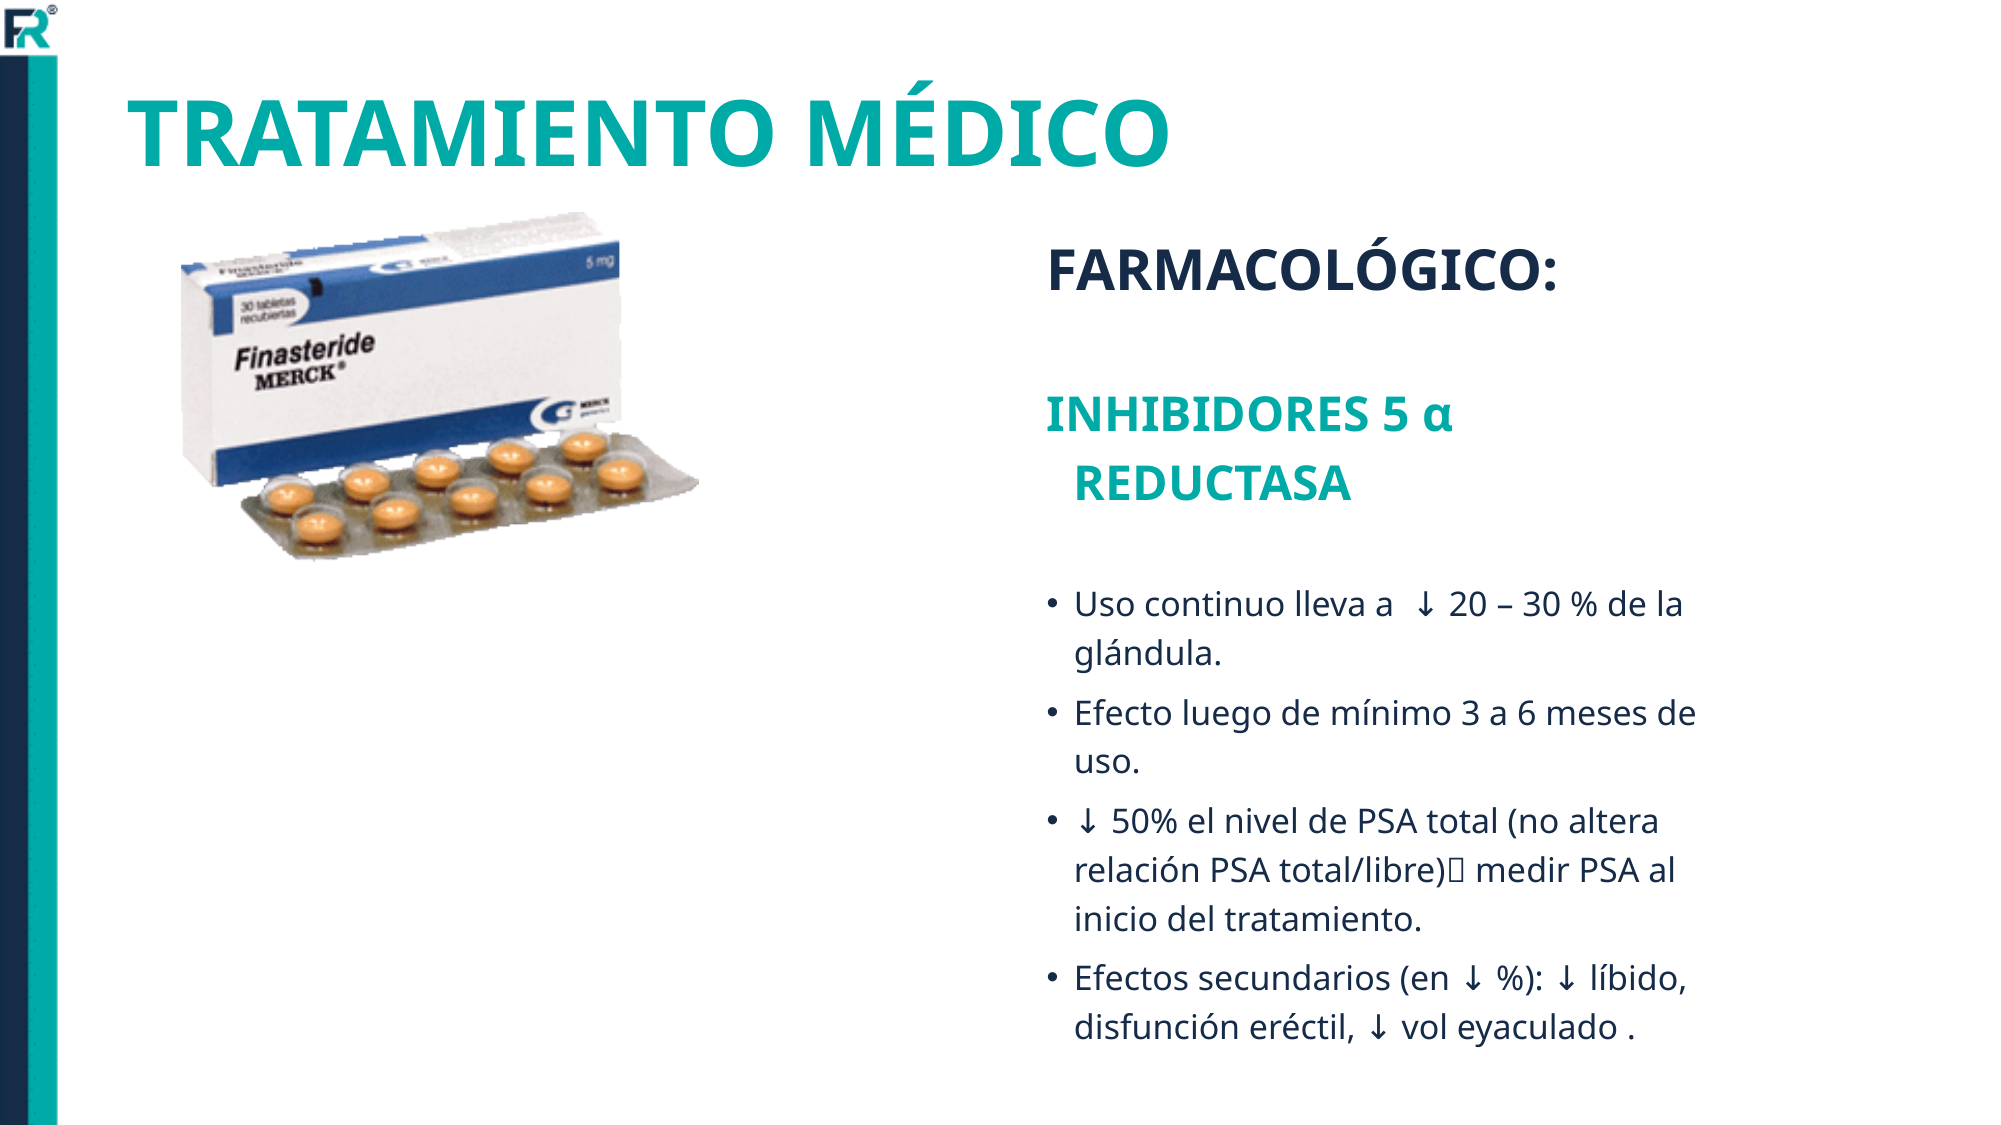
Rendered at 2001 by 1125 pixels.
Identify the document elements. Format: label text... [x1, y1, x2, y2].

list FARMACOLÓGICO: INHIBIDORES 5 α REDUCTASA Uso continuo lleva a ↓ 20 – 30 % de la glándula. Efecto luego de mínimo 3 a 6 meses de uso. ↓ 50% el nivel de PSA total (no altera relación PSA total/libre) medir PSA al inicio del tratamiento. Efectos secundarios (en ↓ %): ↓ líbido, disfunción eréctil, ↓ vol eyaculado . [1031, 212, 1738, 1060]
picture [0, 0, 2001, 1125]
title TRATAMIENTO MÉDICO [111, 84, 1449, 188]
